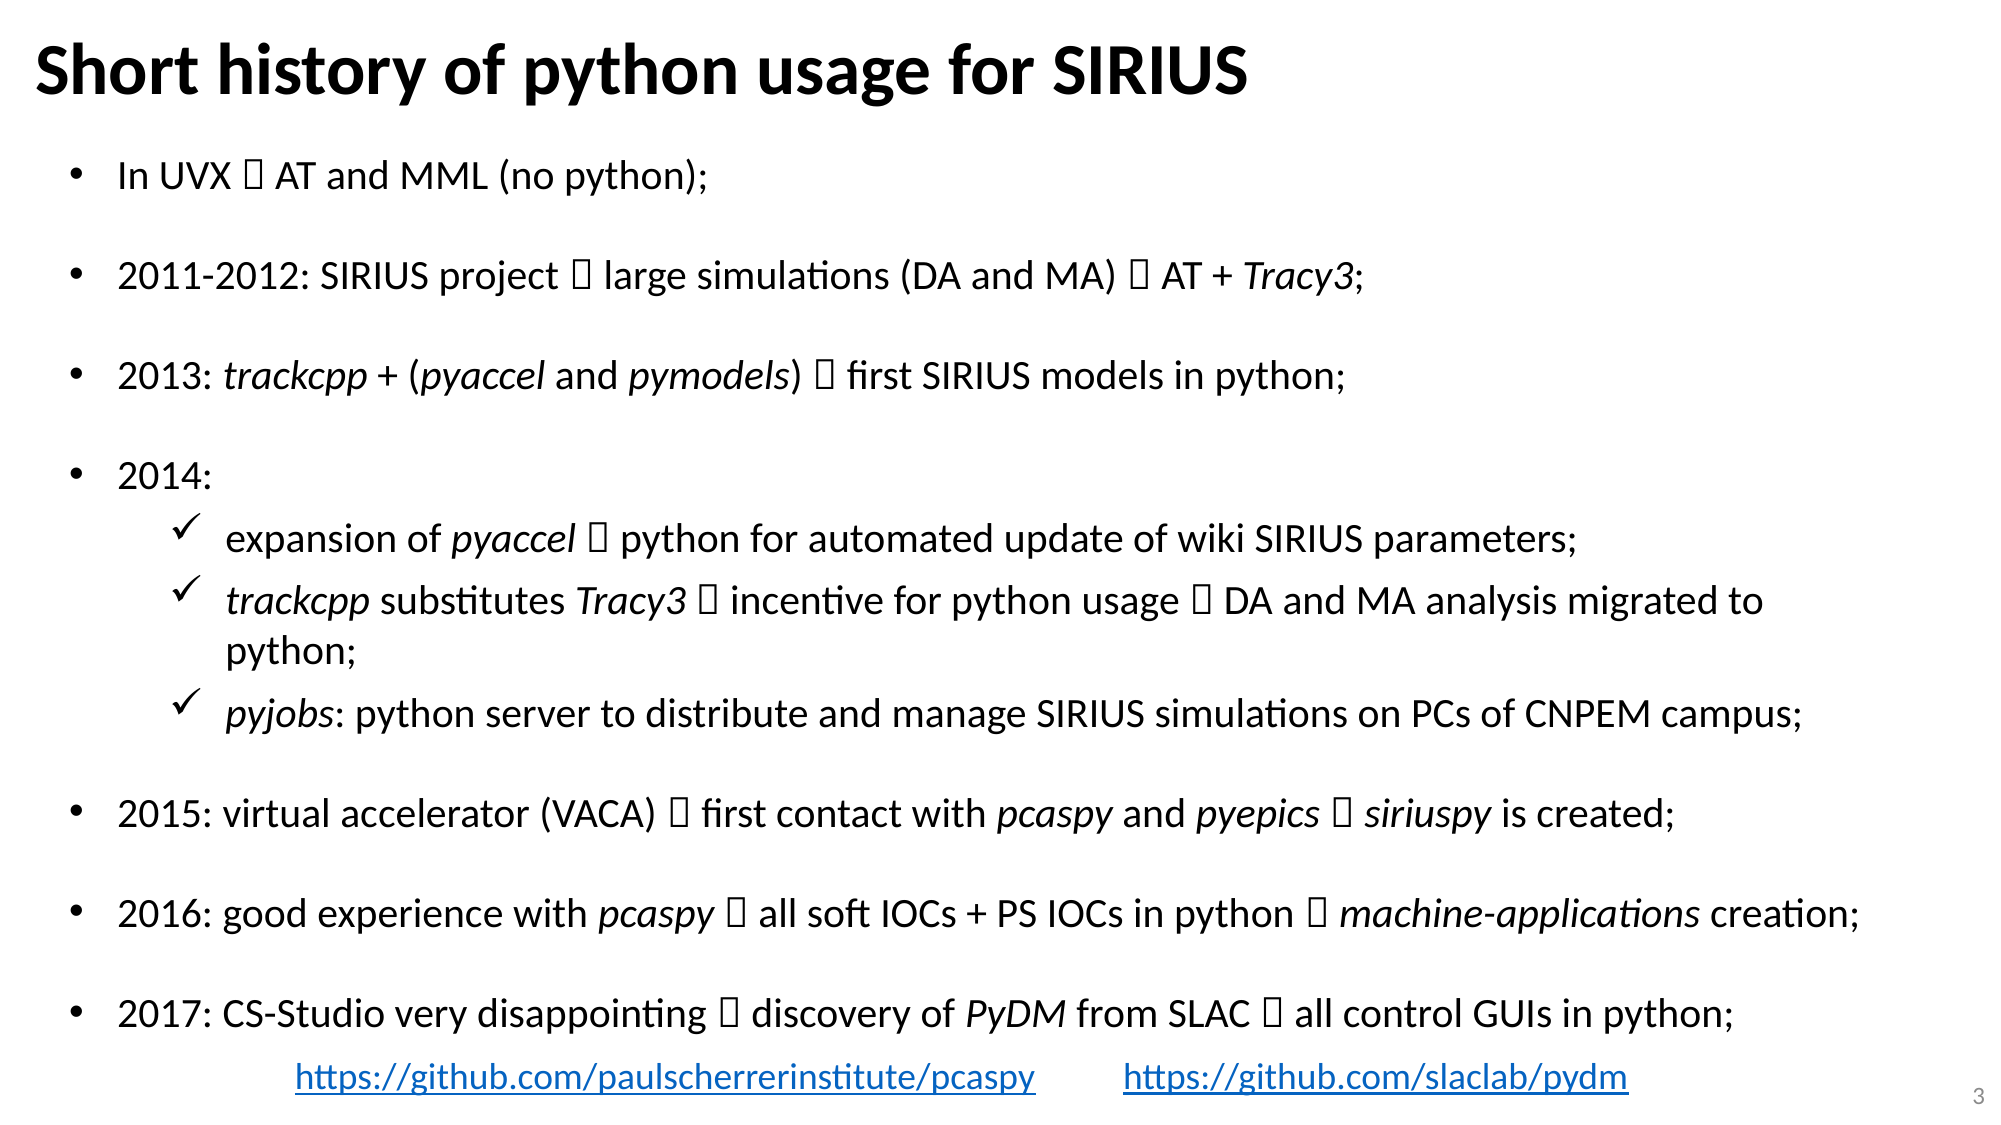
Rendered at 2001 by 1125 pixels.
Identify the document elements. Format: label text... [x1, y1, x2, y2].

text_box https://github.com/paulscherrerinstitute/pcaspy [280, 1045, 1051, 1105]
text_box Short history of python usage for SIRIUS [20, 14, 1377, 127]
text_box In UVX  AT and MML (no python); 2011-2012: SIRIUS project  large simulations (DA and MA)  AT + Tracy3; 2013: trackcpp + (pyaccel and pymodels)  first SIRIUS models in python; 2014: expansion of pyaccel  python for automated update of wiki SIRIUS parameters; trackcpp substitutes Tracy3  incentive for python usage  DA and MA analysis migrated to python; pyjobs: python server to distribute and manage SIRIUS simulations on PCs of CNPEM campus; 2015: virtual accelerator (VACA)  first contact with pcaspy and pyepics  siriuspy is created; 2016: good experience with pcaspy  all soft IOCs + PS IOCs in python  machine-applications creation; 2017: CS-Studio very disappointing  discovery of PyDM from SLAC  all control GUIs in python; [54, 140, 1912, 1044]
text_box https://github.com/slaclab/pydm [1108, 1044, 1644, 1105]
slide_number 3 [1550, 1065, 2000, 1125]
